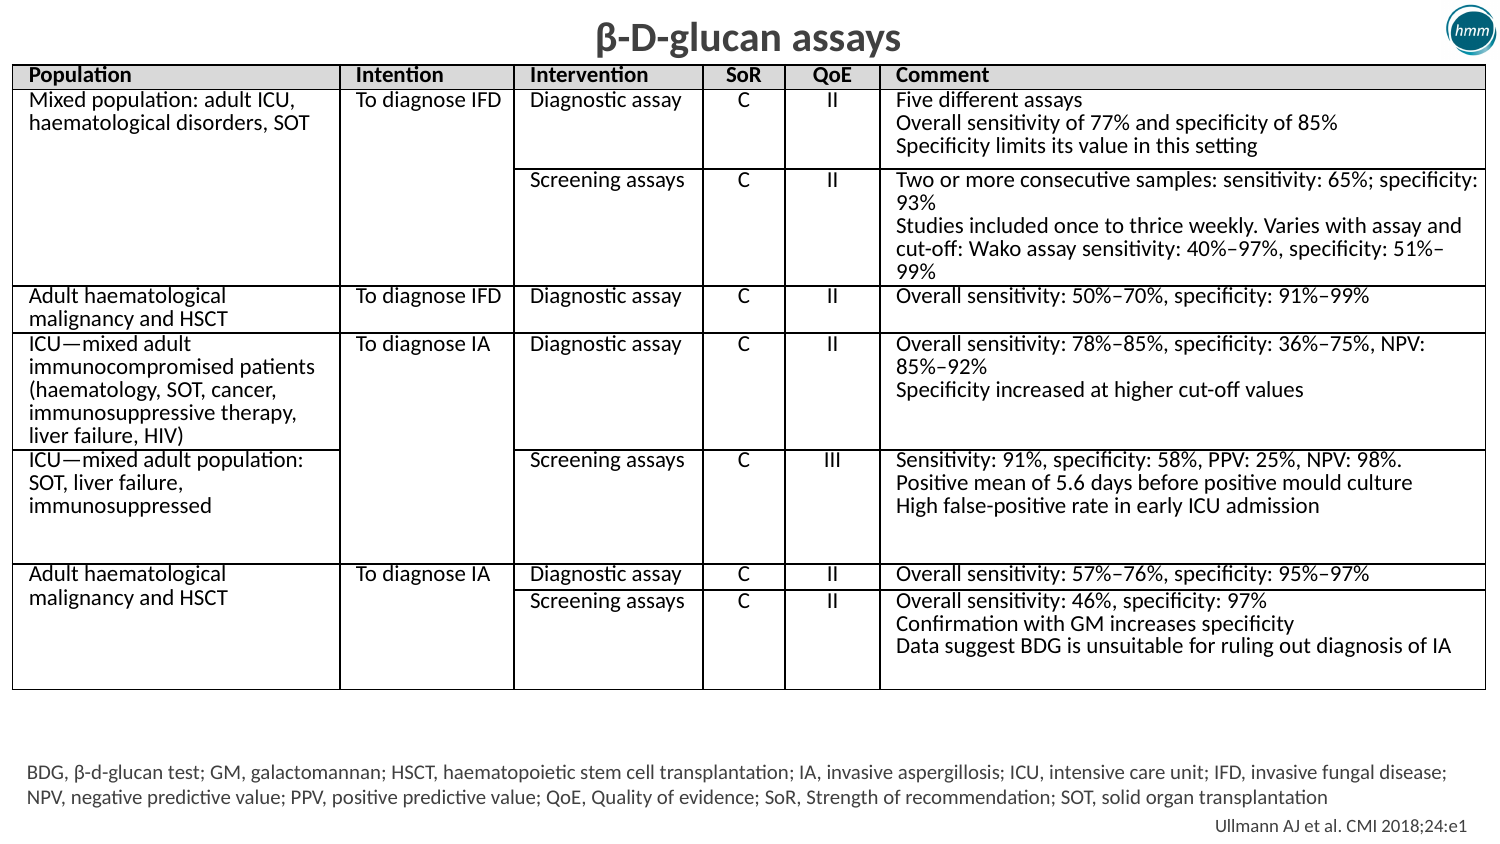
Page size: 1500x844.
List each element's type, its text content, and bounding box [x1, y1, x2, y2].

table_cell Screening assays [515, 170, 702, 285]
table_cell Mixed population: adult ICU, haematological disorders, SOT [13, 90, 339, 285]
table_cell Two or more consecutive samples: sensitivity: 65%; specificity: 93% Studies included once to thrice weekly. Varies with assay and cut-off: Wako assay sensitivity: 40%–97%, specificity: 51%–99% [881, 170, 1485, 285]
table_cell C [704, 334, 784, 449]
table_header Intervention [515, 67, 702, 89]
table_cell Diagnostic assay [515, 334, 702, 449]
table_cell C [704, 451, 784, 563]
table_cell Overall sensitivity: 78%–85%, specificity: 36%–75%, NPV: 85%–92% Specificity increased at higher cut-off values [881, 334, 1485, 449]
table_cell Adult haematological malignancy and HSCT [13, 565, 339, 689]
text_box Ullmann AJ et al. CMI 2018;24:e1 [1098, 806, 1482, 844]
table_header QoE [786, 67, 879, 89]
table_cell C [704, 287, 784, 332]
table_cell II [786, 334, 879, 449]
table_cell II [786, 287, 879, 332]
table_cell Diagnostic assay [515, 90, 702, 168]
table_cell Overall sensitivity: 50%–70%, specificity: 91%–99% [881, 287, 1485, 332]
table_cell C [704, 170, 784, 285]
table_cell II [786, 565, 879, 589]
table_cell III [786, 451, 879, 563]
table_cell C [704, 591, 784, 689]
table_cell II [786, 170, 879, 285]
table_cell To diagnose IFD [341, 90, 513, 285]
table_cell To diagnose IA [341, 565, 513, 689]
table_cell To diagnose IA [341, 334, 513, 563]
table_cell Five different assays Overall sensitivity of 77% and specificity of 85% Specificity limits its value in this setting [881, 90, 1485, 168]
table_cell Screening assays [515, 451, 702, 563]
table_cell Diagnostic assay [515, 287, 702, 332]
text_box β-D-glucan assays [268, 2, 1214, 67]
table_cell Screening assays [515, 591, 702, 689]
table_cell Sensitivity: 91%, specificity: 58%, PPV: 25%, NPV: 98%. Positive mean of 5.6 days before positive mould culture High false-positive rate in early ICU admission [881, 451, 1485, 563]
table_cell ICU—mixed adult population: SOT, liver failure, immunosuppressed [13, 451, 339, 563]
table_cell Adult haematological malignancy and HSCT [13, 287, 339, 332]
table_cell C [704, 90, 784, 168]
table_header Comment [881, 66, 1485, 89]
table_cell Overall sensitivity: 46%, specificity: 97% Confirmation with GM increases specificity Data suggest BDG is unsuitable for ruling out diagnosis of IA [881, 591, 1485, 689]
table_cell II [786, 591, 879, 689]
table_cell Diagnostic assay [515, 565, 702, 589]
table_header SoR [704, 67, 784, 89]
table_cell C [704, 565, 784, 589]
table_cell II [786, 90, 879, 168]
table_cell Overall sensitivity: 57%–76%, specificity: 95%–97% [881, 565, 1485, 589]
table_header Population [13, 66, 339, 89]
table_cell To diagnose IFD [341, 287, 513, 332]
table_header Intention [341, 67, 513, 89]
text_box BDG, β-d-glucan test; GM, galactomannan; HSCT, haematopoietic stem cell transplantation; IA, invasive aspergillosis; ICU, intensive care unit; IFD, invasive fungal disease; NPV, negative predictive value; PPV, positive predictive value; QoE, Quality of evidence; SoR, Strength of recommendation; SOT, solid organ transplantation [12, 750, 1477, 816]
table_cell ICU—mixed adult immunocompromised patients (haematology, SOT, cancer, immunosuppressive therapy, liver failure, HIV) [13, 334, 339, 449]
picture [1441, 0, 1500, 60]
